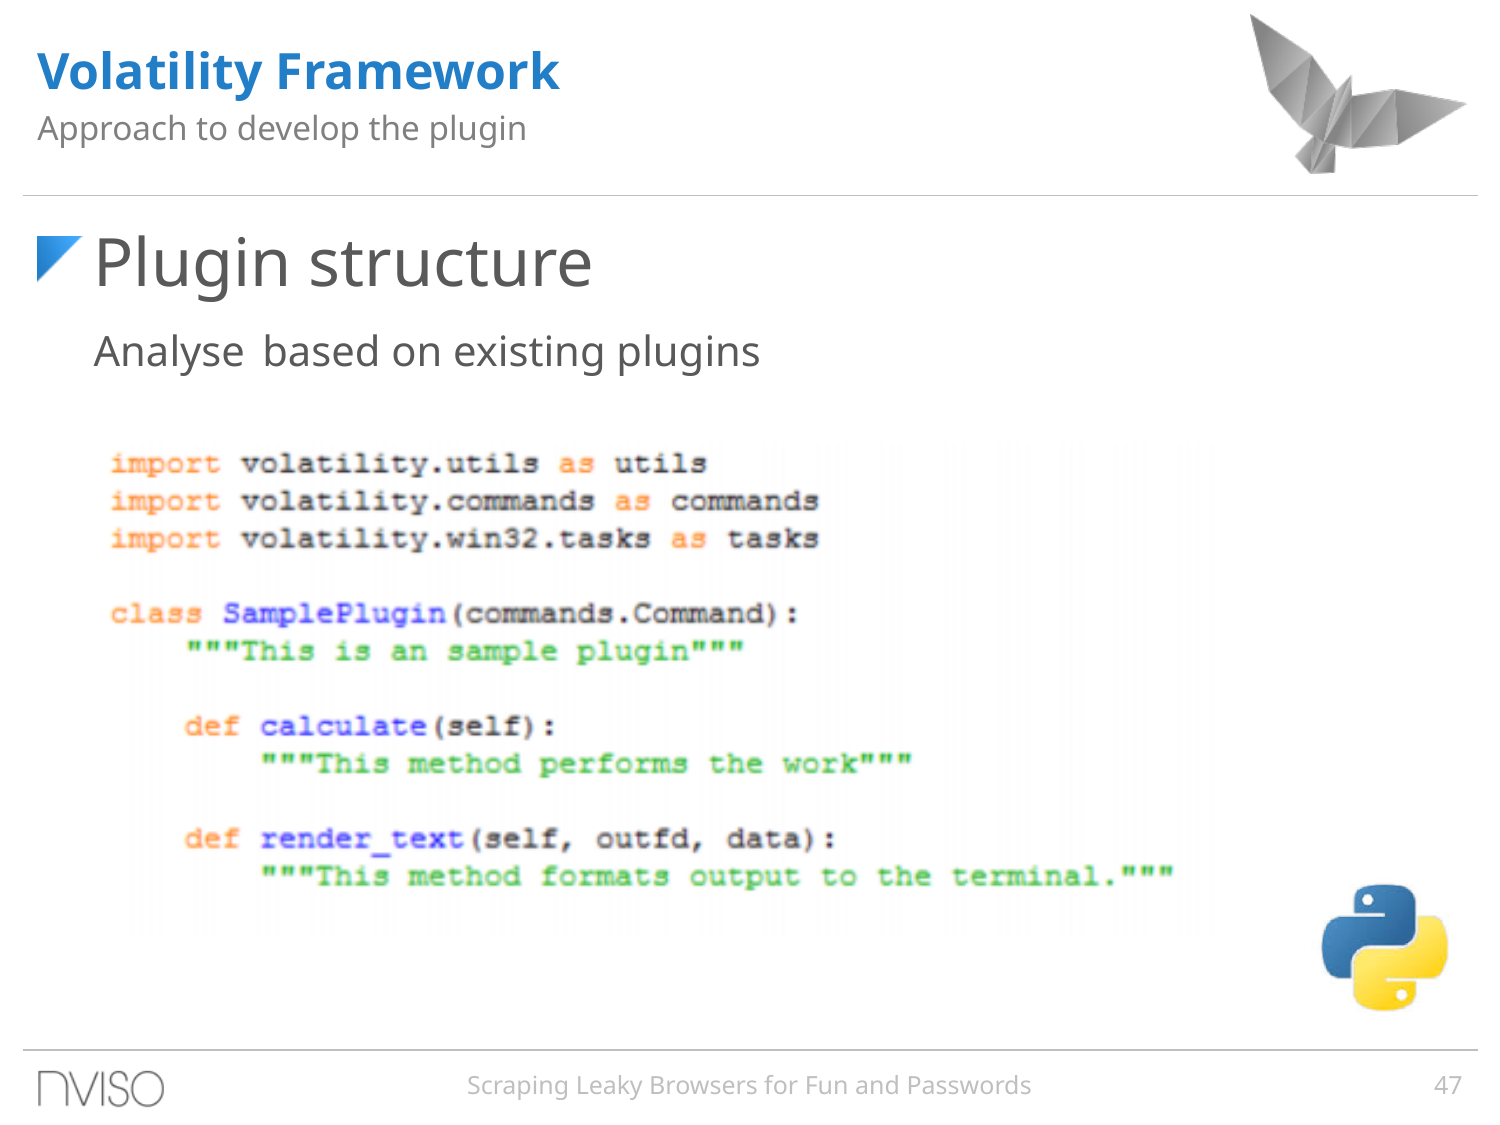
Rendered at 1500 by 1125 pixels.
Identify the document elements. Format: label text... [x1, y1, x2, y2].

picture [1250, 14, 1467, 174]
list Volatility Framework [22, 37, 1215, 99]
list Plugin structure Analyse based on existing plugins [22, 212, 1472, 1038]
picture [37, 236, 83, 284]
list Approach to develop the plugin [22, 99, 1215, 186]
picture [1292, 855, 1477, 1040]
picture [99, 424, 1233, 938]
picture [37, 1065, 175, 1110]
footer Scraping Leaky Browsers for Fun and Passwords [228, 1062, 1272, 1104]
slide_number 47 [1348, 1062, 1478, 1104]
